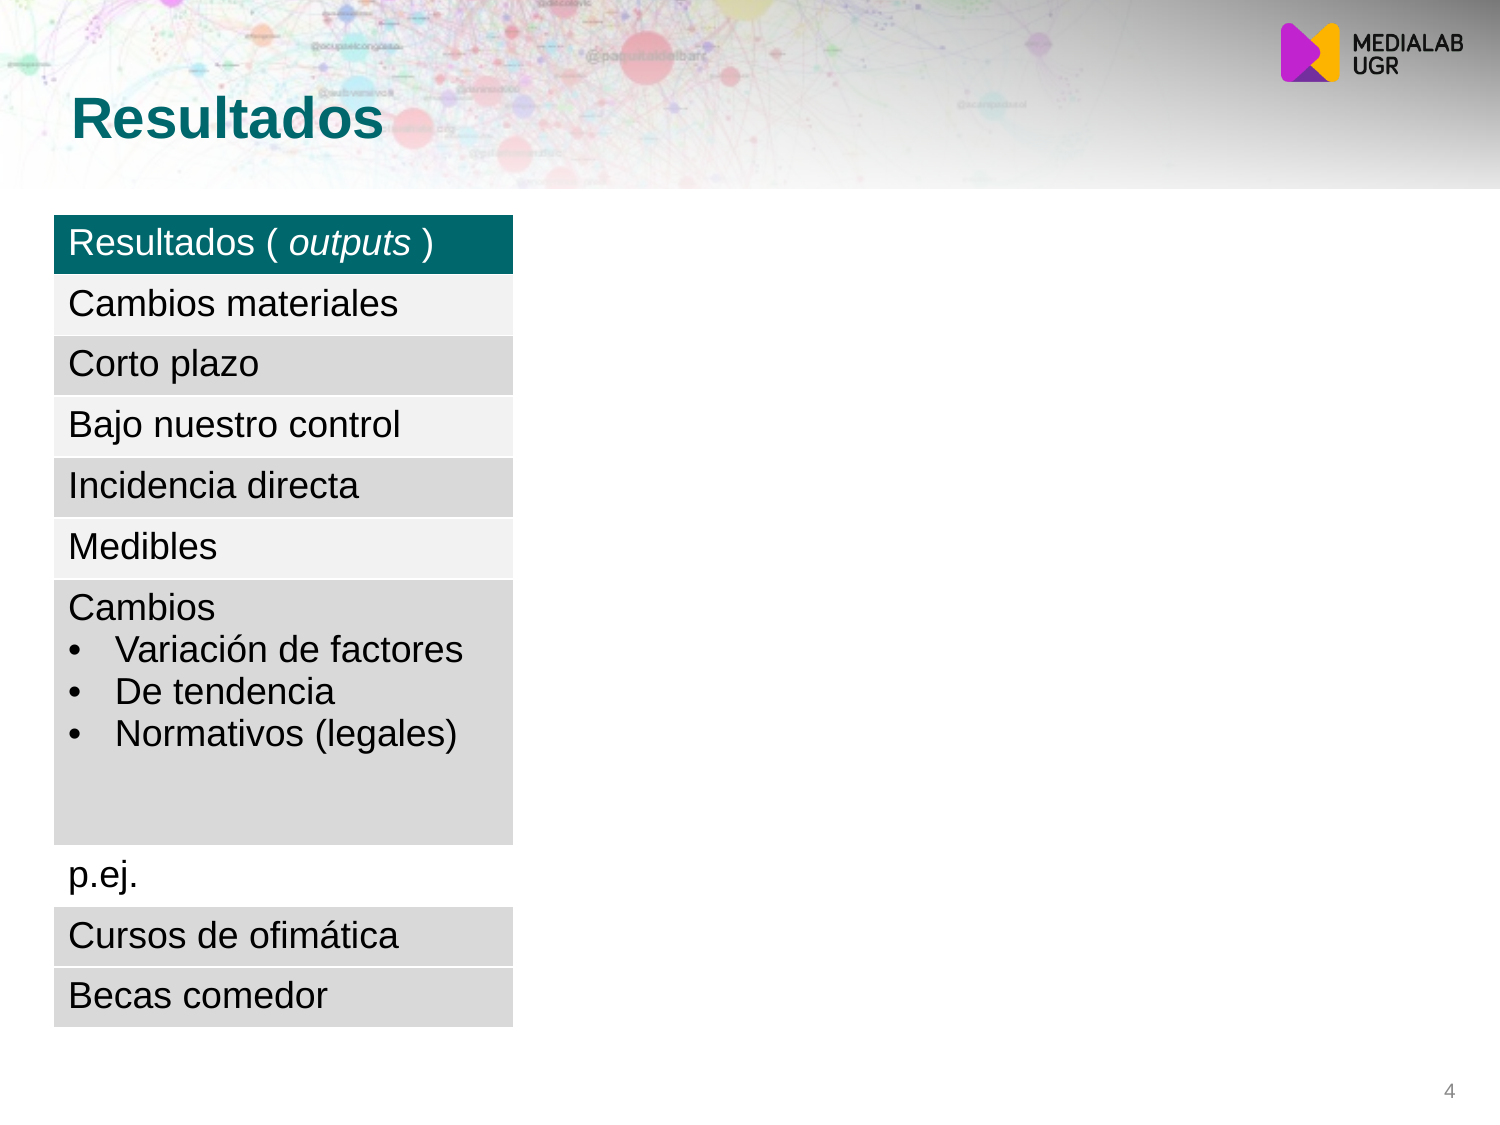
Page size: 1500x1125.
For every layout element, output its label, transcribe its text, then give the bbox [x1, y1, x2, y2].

table_cell Incidencia directa [54, 458, 513, 517]
table_cell p.ej.​ [54, 847, 513, 906]
title Resultados [56, 67, 1436, 163]
table_cell Medibles [54, 519, 513, 578]
table_cell Cambios materiales [54, 275, 513, 335]
table_header Resultados ( outputs ) [54, 215, 513, 274]
table_cell Cambios Variación de factores De tendencia Normativos (legales) [54, 580, 513, 845]
table_cell Corto plazo [54, 336, 513, 395]
picture [1281, 22, 1463, 82]
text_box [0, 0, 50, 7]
table_cell Bajo nuestro control [54, 397, 513, 456]
table_cell Cursos de ofimática [54, 907, 513, 966]
table_cell Becas comedor [54, 968, 513, 1027]
